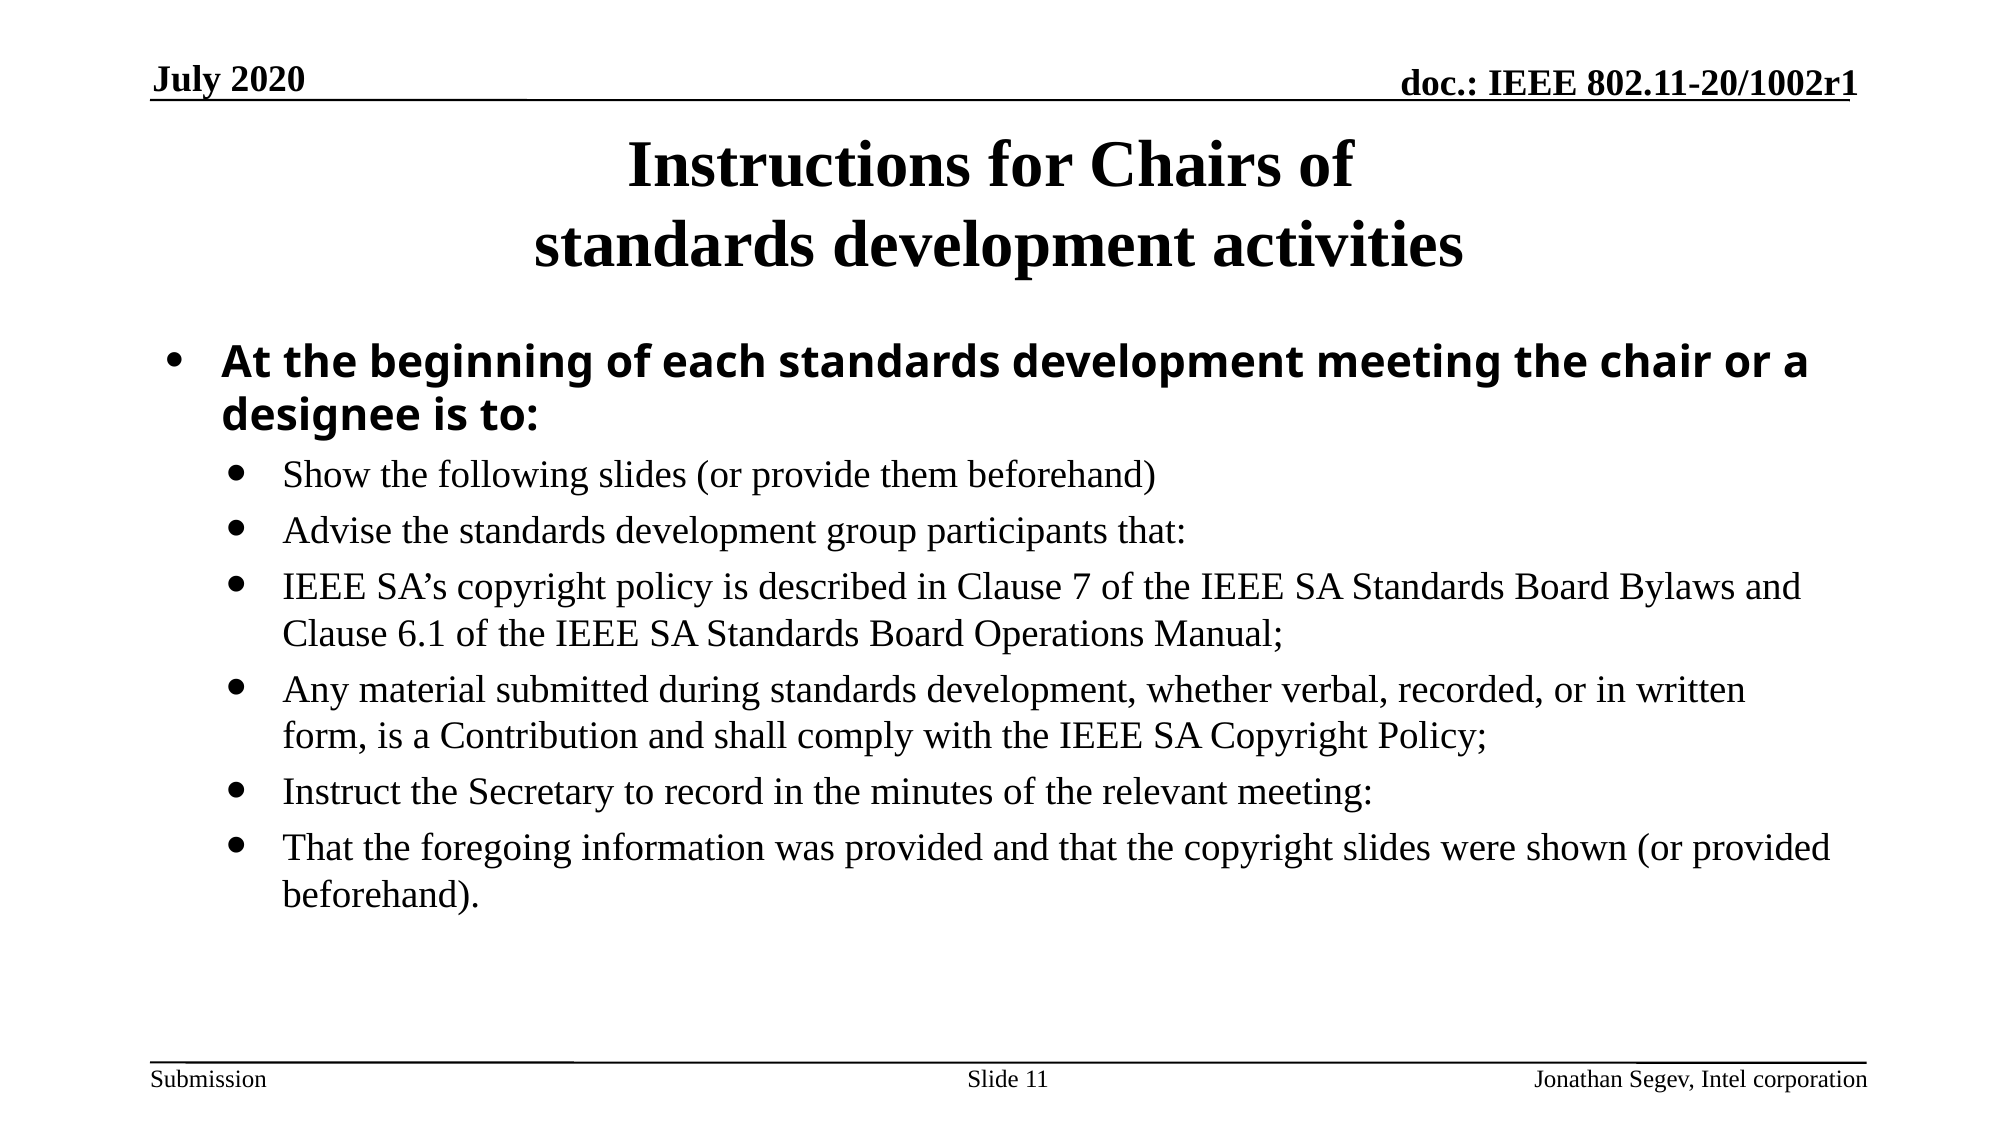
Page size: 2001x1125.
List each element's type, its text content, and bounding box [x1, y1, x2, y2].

title Instructions for Chairs of standards development activities [149, 112, 1850, 288]
footer Jonathan Segev, Intel corporation [1171, 1061, 1869, 1093]
slide_number Slide 11 [950, 1061, 1067, 1123]
list At the beginning of each standards development meeting the chair or a designee is to: Show the following slides (or provide them beforehand) Advise the standards development group participants that: IEEE SA’s copyright policy is described in Clause 7 of the IEEE SA Standards Board Bylaws and Clause 6.1 of the IEEE SA Standards Board Operations Manual; Any material submitted during standards development, whether verbal, recorded, or in written form, is a Contribution and shall comply with the IEEE SA Copyright Policy; Instruct the Secretary to record in the minutes of the relevant meeting: That the foregoing information was provided and that the copyright slides were shown (or provided beforehand). [149, 324, 1850, 1000]
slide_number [152, 54, 563, 100]
